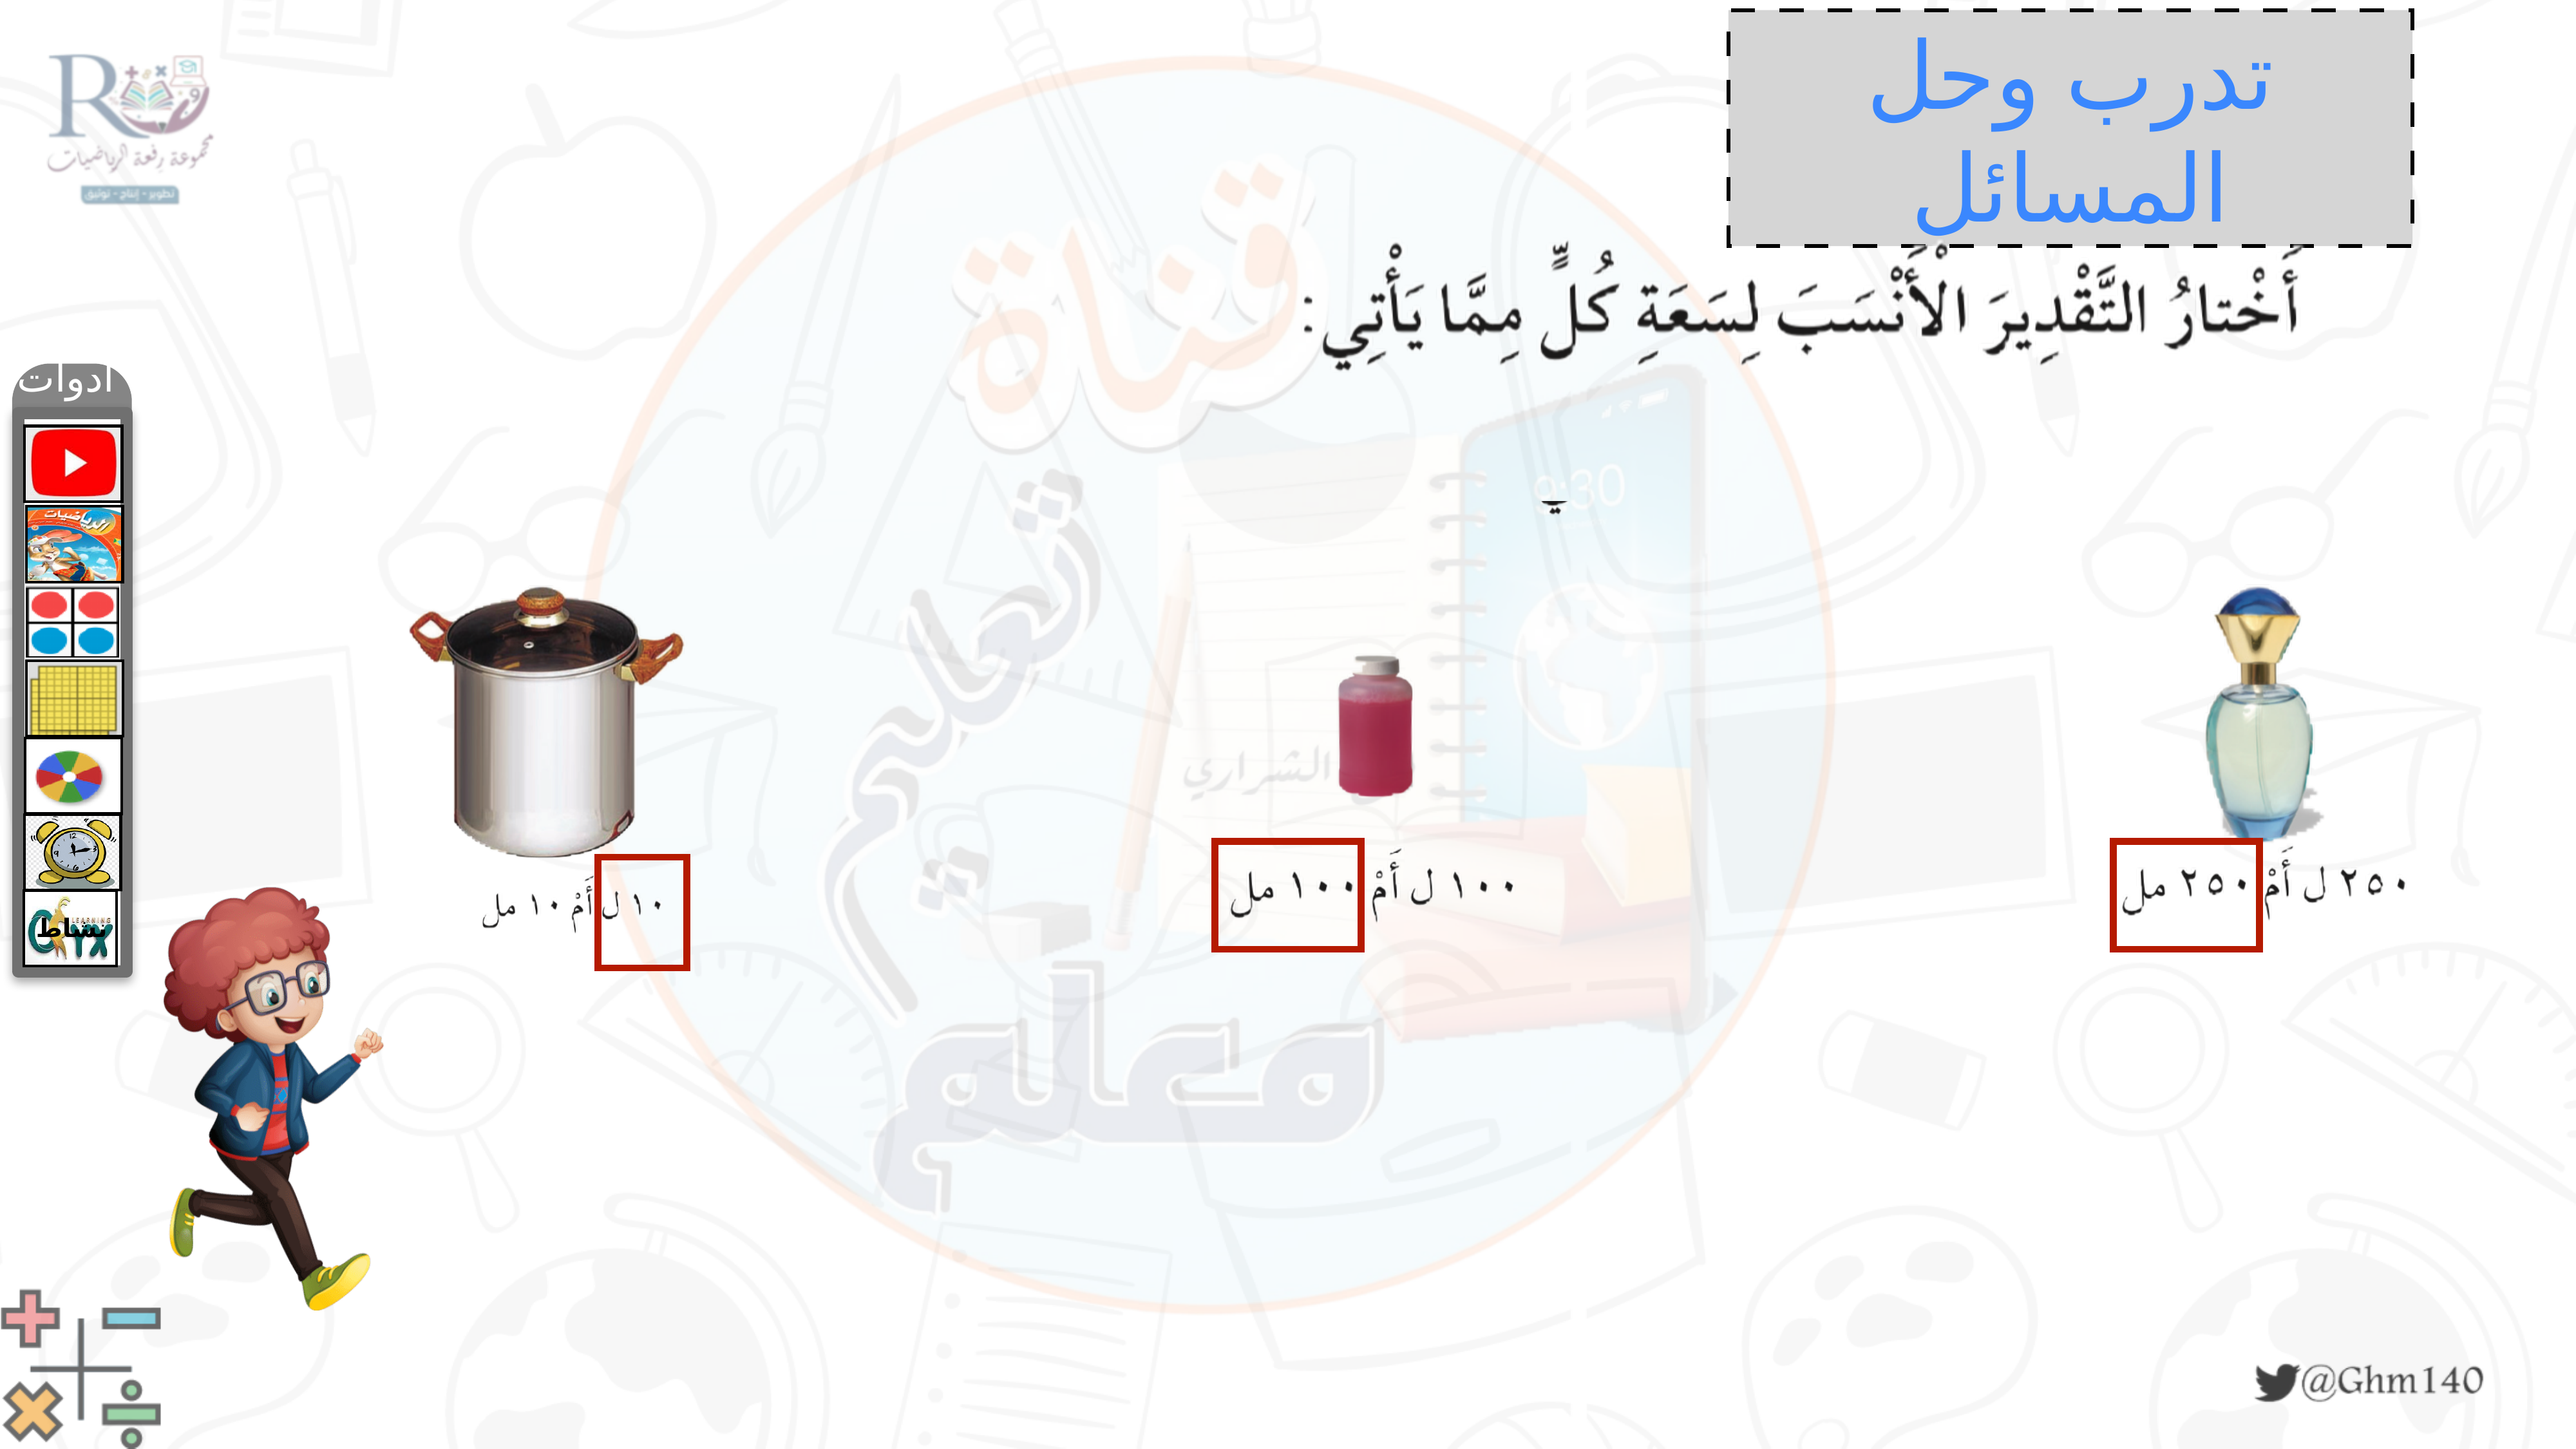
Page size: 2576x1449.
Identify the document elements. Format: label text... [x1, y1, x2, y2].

text_box تدرب وحل المسائل [1728, 10, 2413, 213]
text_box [0, 339, 138, 972]
picture [0, 0, 2576, 1449]
